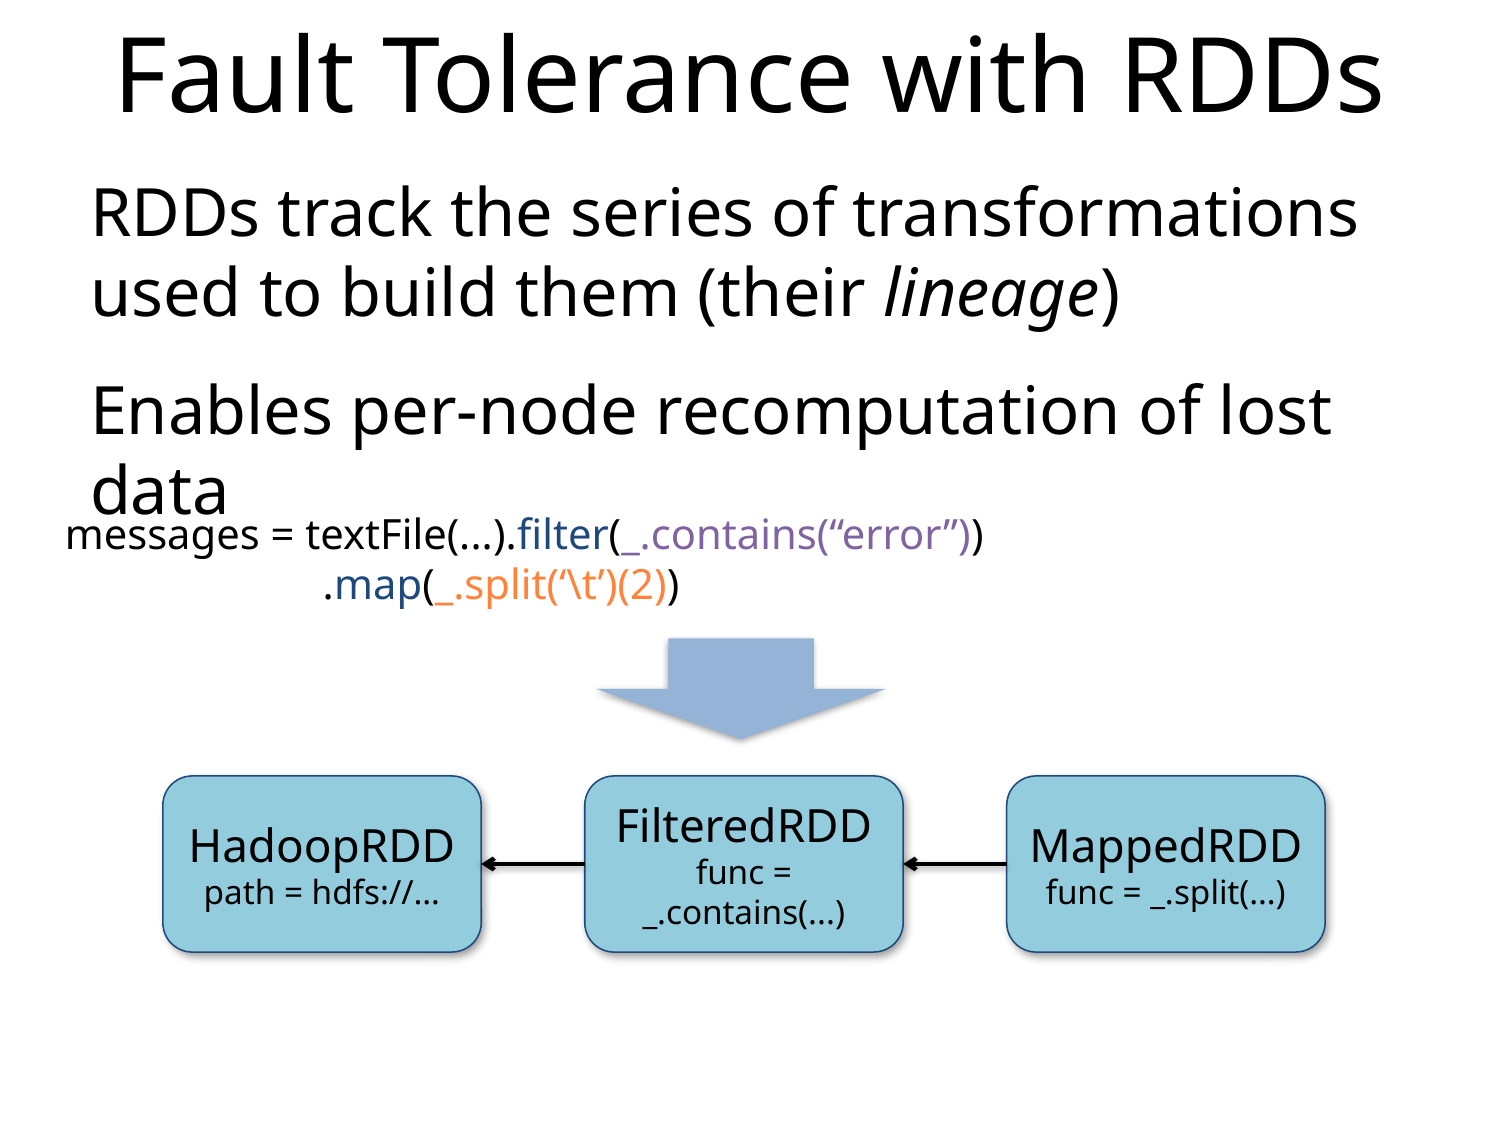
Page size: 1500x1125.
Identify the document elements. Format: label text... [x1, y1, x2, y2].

text_box messages = textFile(...).filter(_.contains(“error”)) .map(_.split(‘\t’)(2)) [50, 500, 1450, 661]
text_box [162, 775, 1326, 953]
text_box [594, 637, 888, 740]
title Fault Tolerance with RDDs [0, 0, 1500, 143]
list RDDs track the series of transformations used to build them (their lineage) Enables per-node recomputation of lost data [74, 661, 1438, 963]
list RDDs track the series of transformations used to build them (their lineage) Enables per-node recomputation of lost data [74, 162, 1438, 500]
